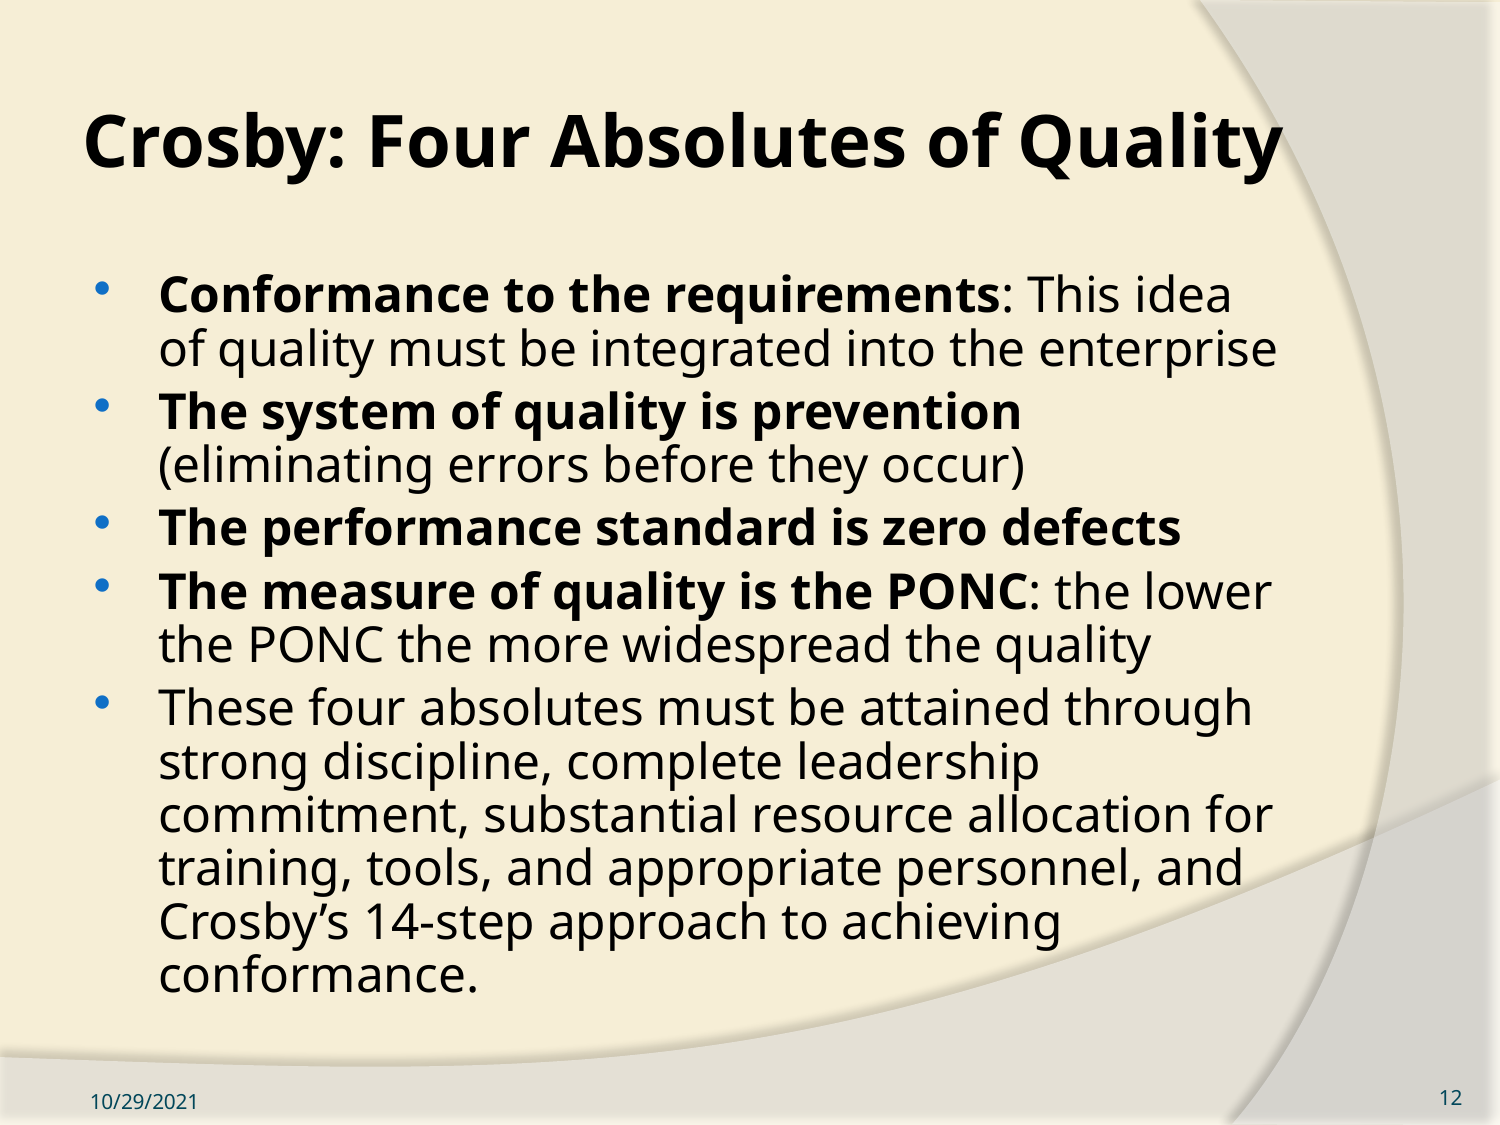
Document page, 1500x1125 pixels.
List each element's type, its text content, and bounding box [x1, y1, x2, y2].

list Conformance to the requirements: This idea of quality must be integrated into the enterprise The system of quality is prevention (eliminating errors before they occur) The performance standard is zero defects The measure of quality is the PONC: the lower the PONC the more widespread the quality These four absolutes must be attained through strong discipline, complete leadership commitment, substantial resource allocation for training, tools, and appropriate personnel, and Crosby’s 14-step approach to achieving conformance. [75, 262, 1300, 1025]
title Crosby: Four Absolutes of Quality [75, 45, 1300, 233]
slide_number 12 [1337, 1053, 1463, 1114]
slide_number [75, 1053, 425, 1114]
